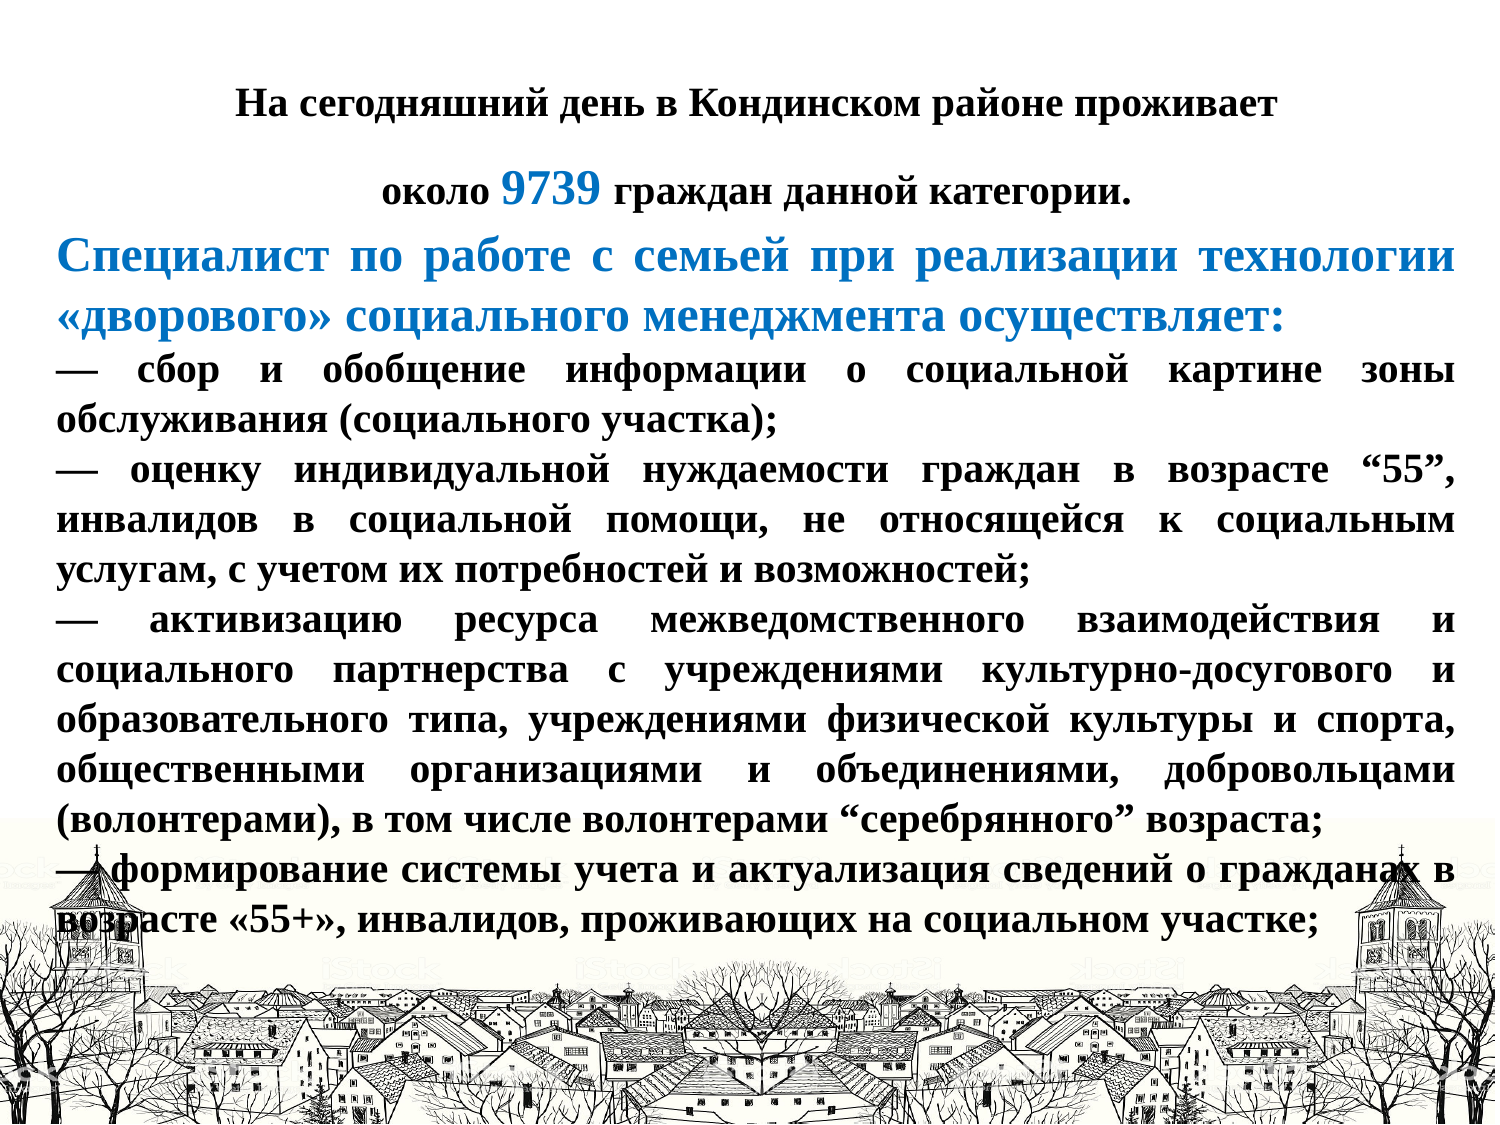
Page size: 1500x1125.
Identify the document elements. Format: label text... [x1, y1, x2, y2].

text_box На сегодняшний день в Кондинском районе проживает около 9739 граждан данной категории. [88, 42, 1436, 213]
text_box Специалист по работе с семьей при реализации технологии «дворового» социального менеджмента осуществляет: — сбор и обобщение информации о социальной картине зоны обслуживания (социального участка); — оценку индивидуальной нуждаемости граждан в возрасте “55”, инвалидов в социальной помощи, не относящейся к социальным услугам, с учетом их потребностей и возможностей; — активизацию ресурса межведомственного взаимодействия и социального партнерства с учреждениями культурно-досугового и образовательного типа, учреждениями физической культуры и спорта, общественными организациями и объединениями, добровольцами (волонтерами), в том числе волонтерами “серебрянного” возраста; — формирование системы учета и актуализация сведений о гражданах в возрасте «55+», инвалидов, проживающих на социальном участке; [41, 213, 1471, 816]
picture [0, 817, 1495, 1124]
